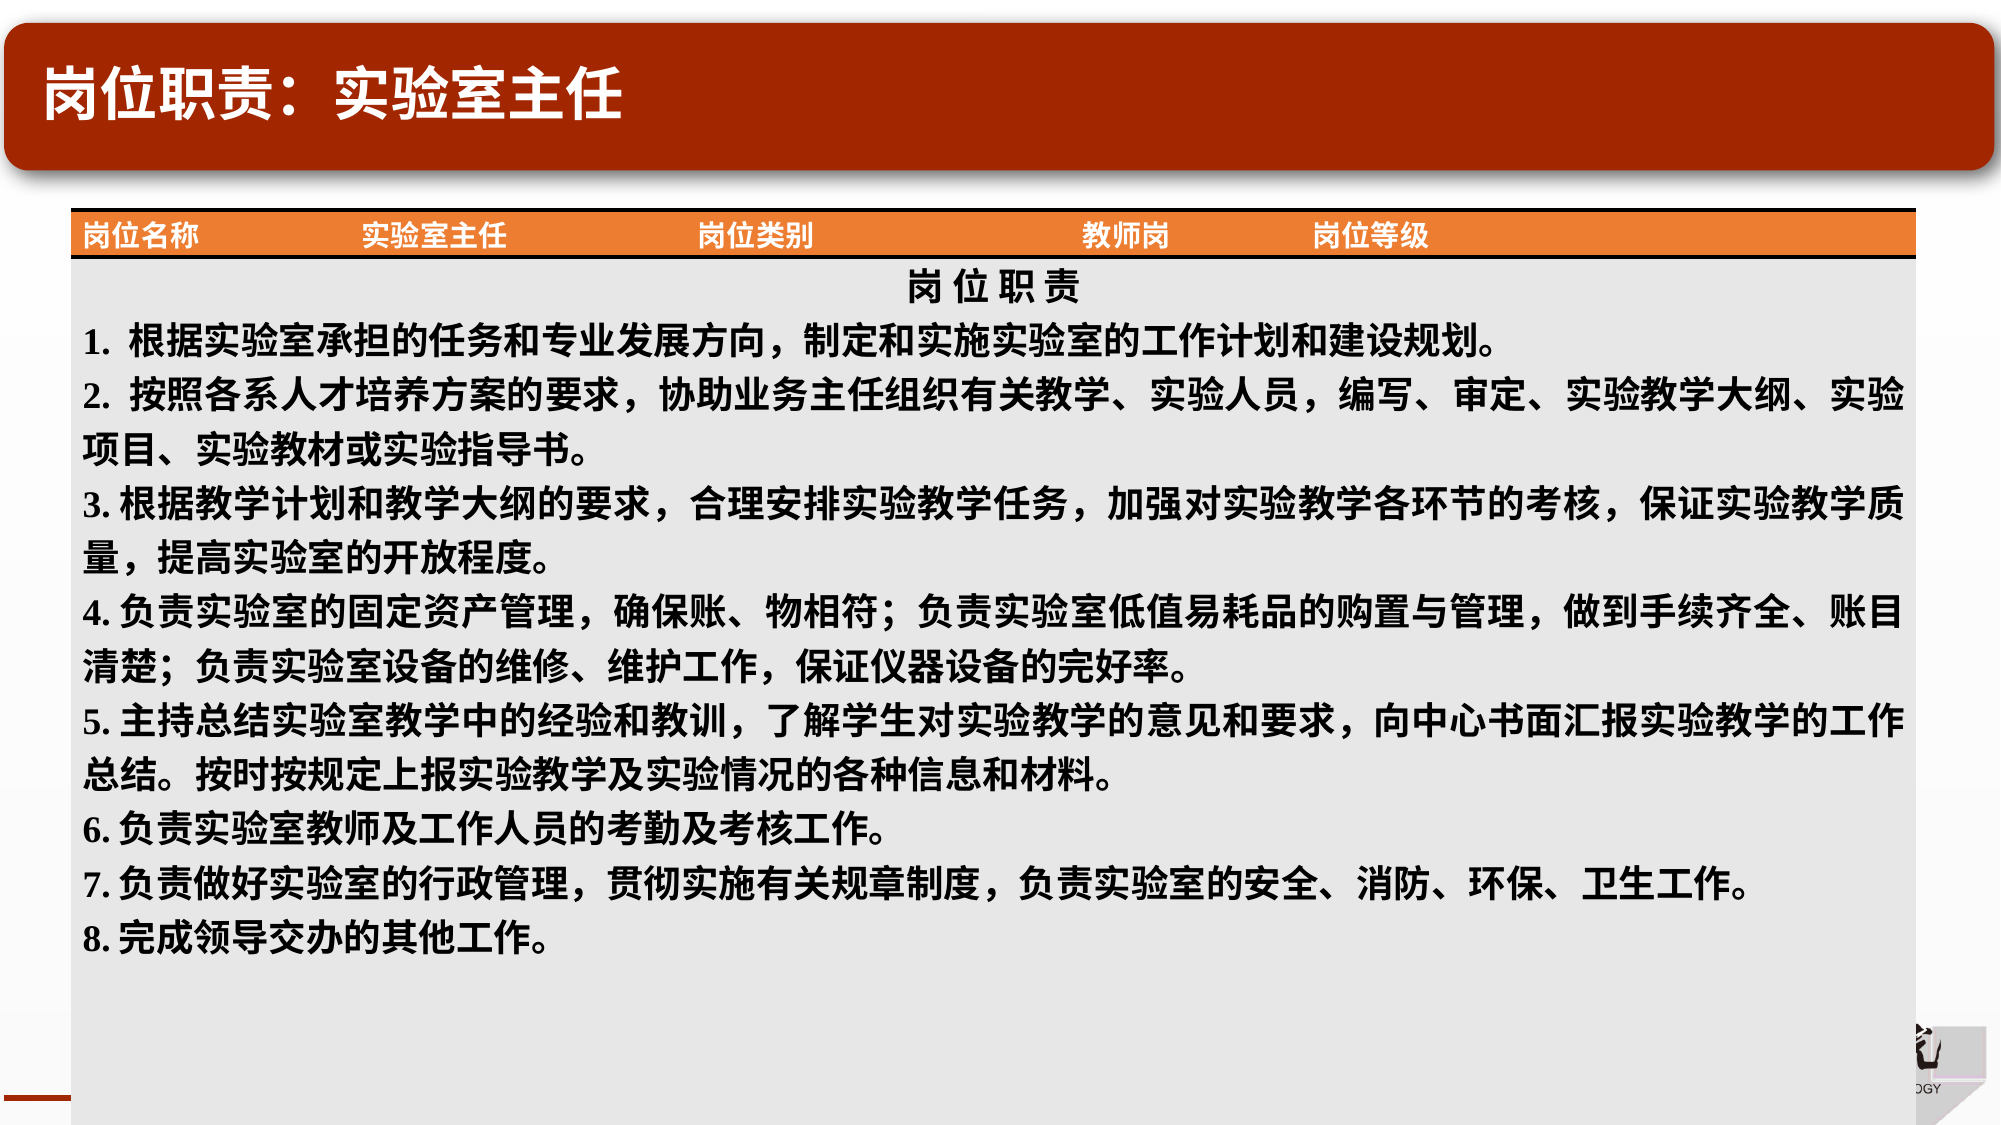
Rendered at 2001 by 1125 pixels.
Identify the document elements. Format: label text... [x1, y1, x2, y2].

table_header [1578, 212, 1916, 255]
table_header 岗位等级 [1301, 212, 1578, 255]
table_header 岗位名称 [71, 212, 350, 255]
table_header 岗位类别 [686, 212, 952, 255]
title 岗位职责：实验室主任 [26, 26, 1973, 167]
picture [1916, 999, 2000, 1125]
table_cell 岗 位 职 责 1. 根据实验室承担的任务和专业发展方向，制定和实施实验室的工作计划和建设规划。 2. 按照各系人才培养方案的要求，协助业务主任组织有关教学、实验人员，编写、审定、实验教学大纲、实验项目、实验教材或实验指导书。 3.根据教学计划和教学大纲的要求，合理安排实验教学任务，加强对实验教学各环节的考核，保证实验教学质量，提高实验室的开放程度。 4.负责实验室的固定资产管理，确保账、物相符；负责实验室低值易耗品的购置与管理，做到手续齐全、账目清楚；负责实验室设备的维修、维护工作，保证仪器设备的完好率。 5.主持总结实验室教学中的经验和教训，了解学生对实验教学的意见和要求，向中心书面汇报实验教学的工作总结。按时按规定上报实验教学及实验情况的各种信息和材料。 6.负责实验室教师及工作人员的考勤及考核工作。 7.负责做好实验室的行政管理，贯彻实施有关规章制度，负责实验室的安全、消防、环保、卫生工作。 8.完成领导交办的其他工作。 [71, 259, 1916, 1125]
table_header 实验室主任 [350, 212, 686, 255]
table_header 教师岗 [952, 212, 1301, 255]
